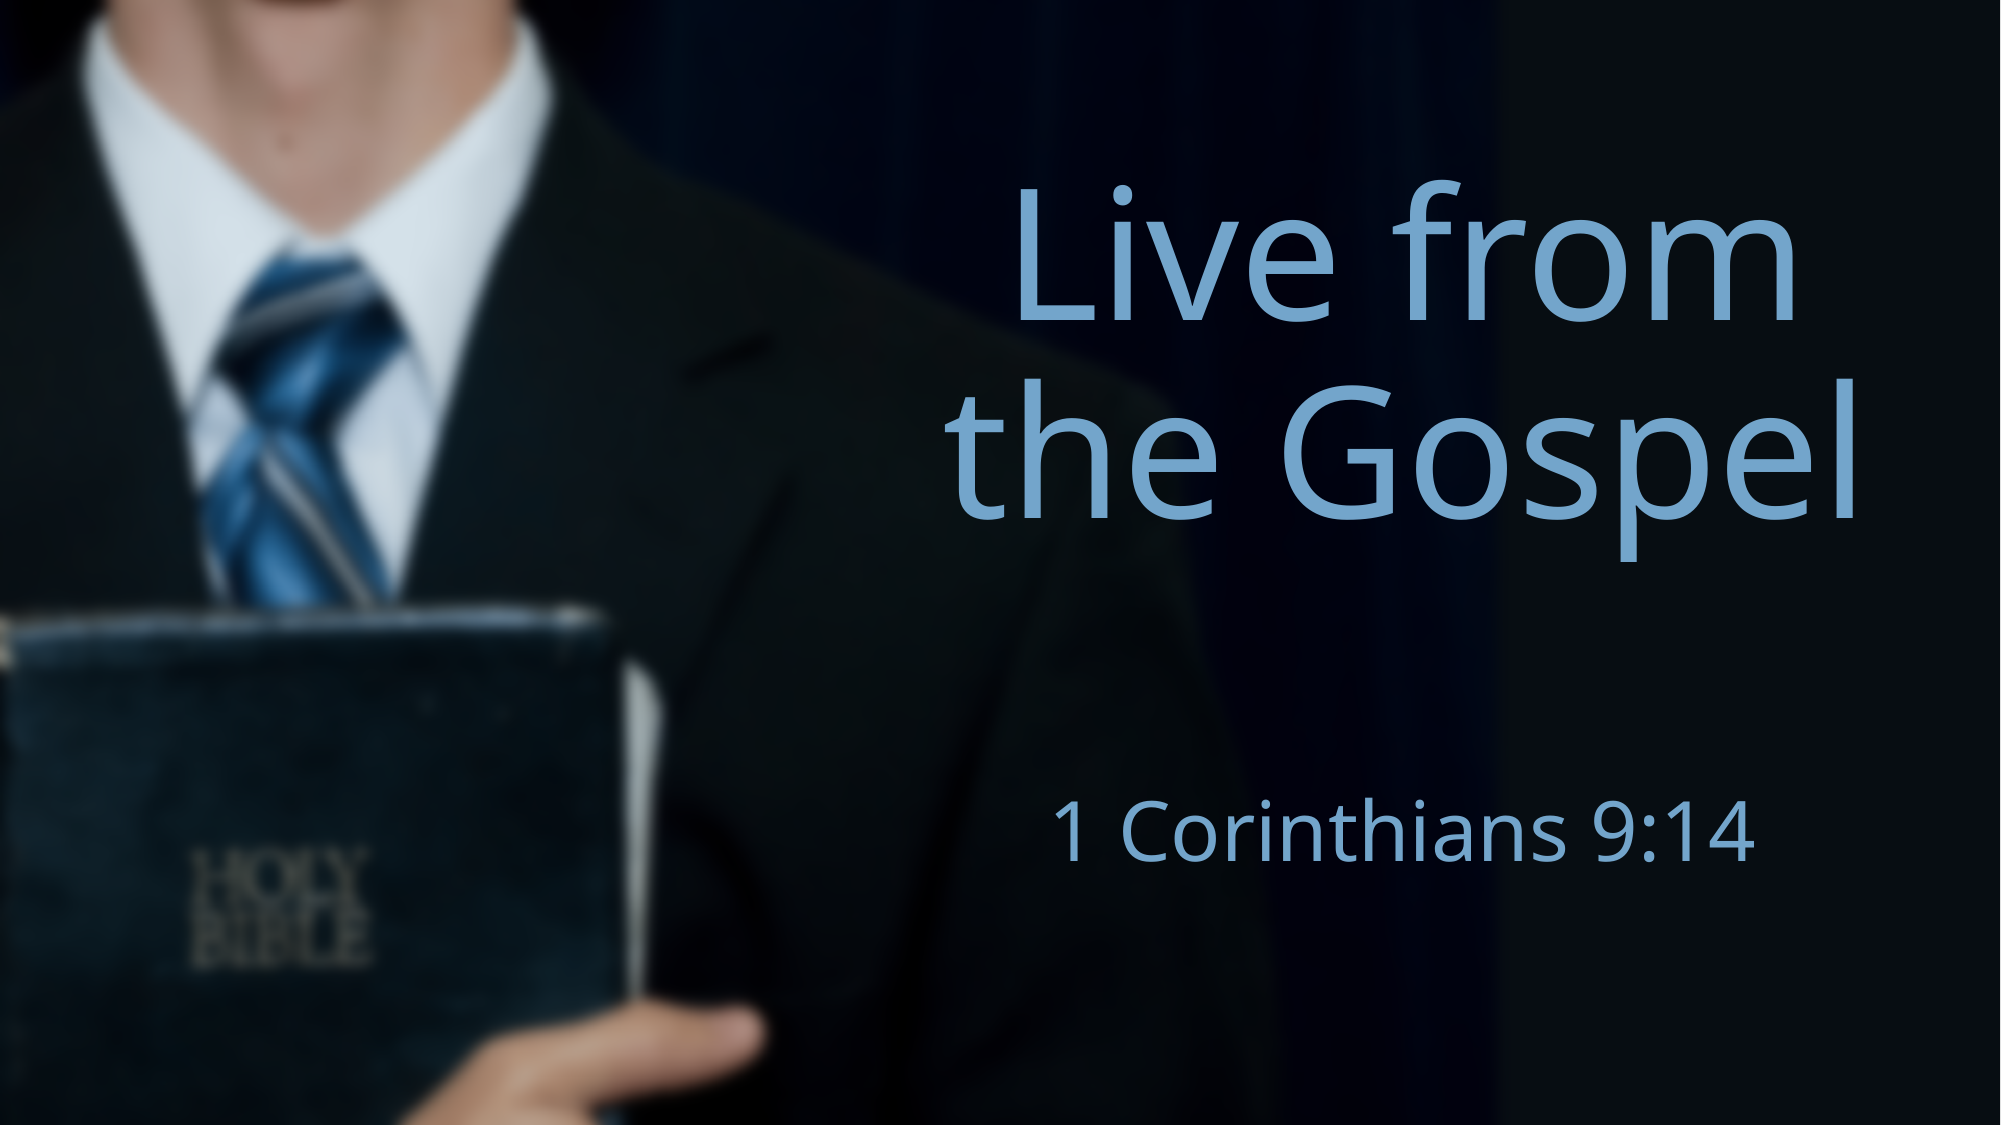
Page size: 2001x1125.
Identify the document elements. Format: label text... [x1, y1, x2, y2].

title Live from the Gospel [903, 155, 1909, 679]
subtitle 1 Corinthians 9:14 [991, 781, 1814, 932]
picture [0, 0, 2001, 1125]
